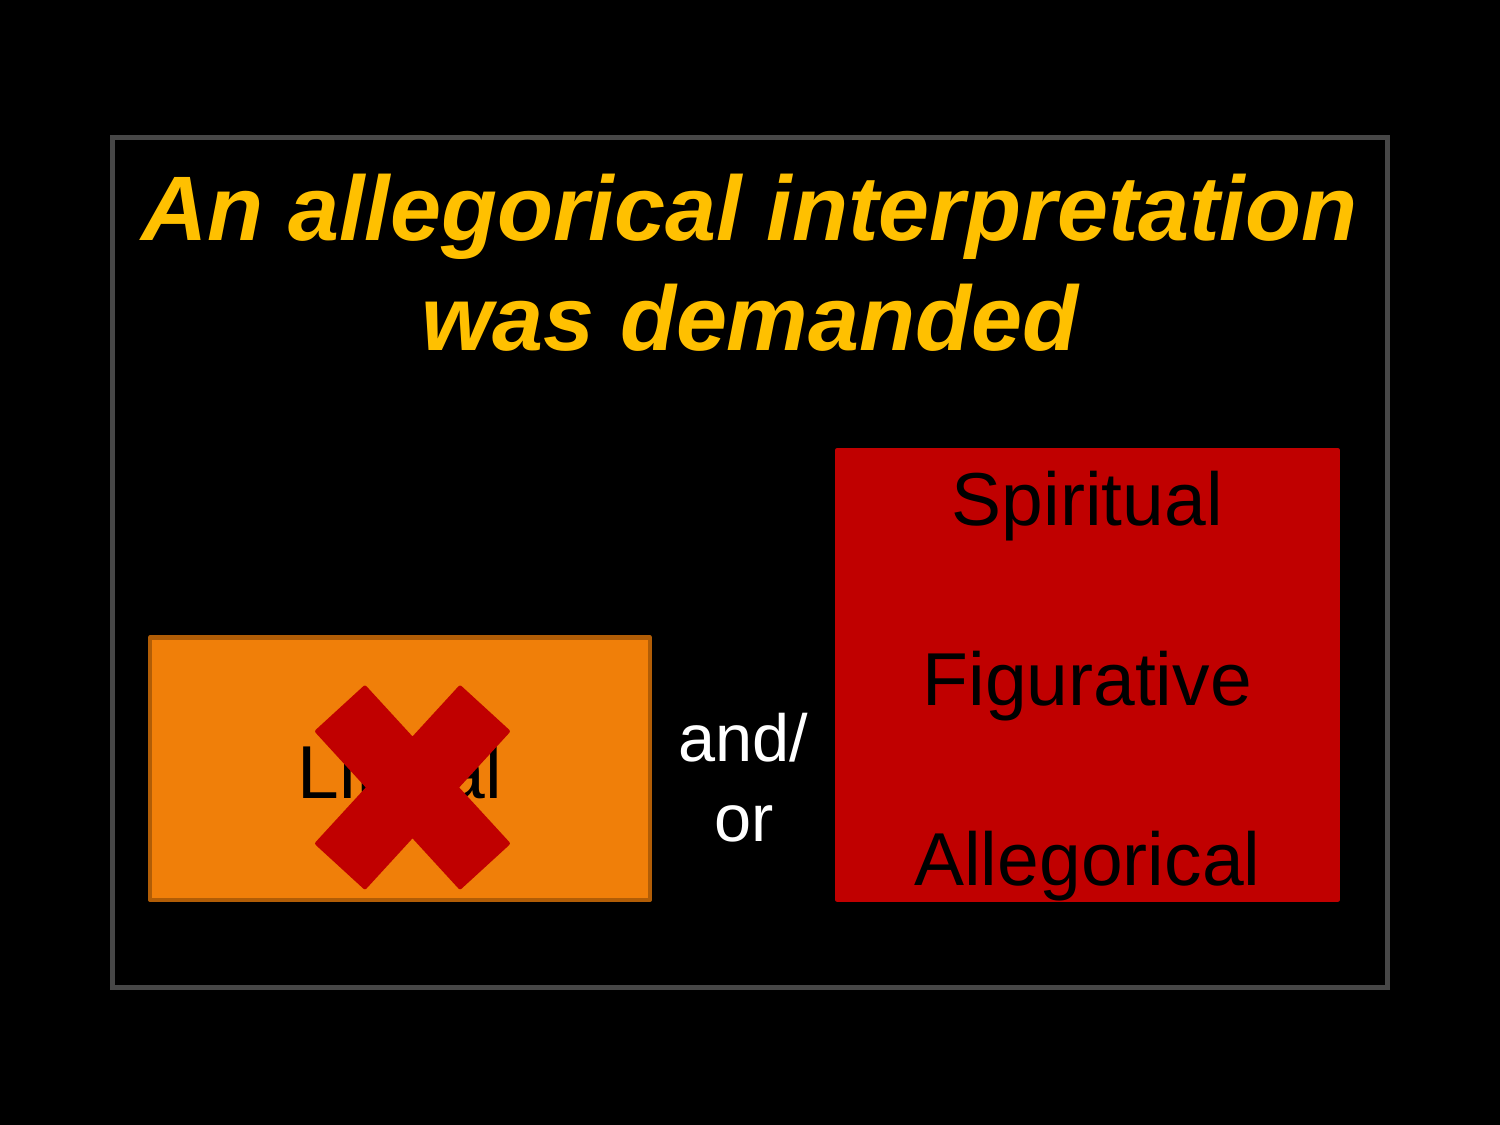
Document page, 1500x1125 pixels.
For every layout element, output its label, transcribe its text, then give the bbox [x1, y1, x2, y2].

text_box An allegorical interpretation was demanded [112, 166, 1388, 350]
text_box Spiritual Figurative Allegorical Spiritual [835, 448, 1340, 902]
text_box [315, 685, 510, 890]
text_box Literal [148, 635, 652, 902]
text_box and/ or [650, 687, 838, 863]
